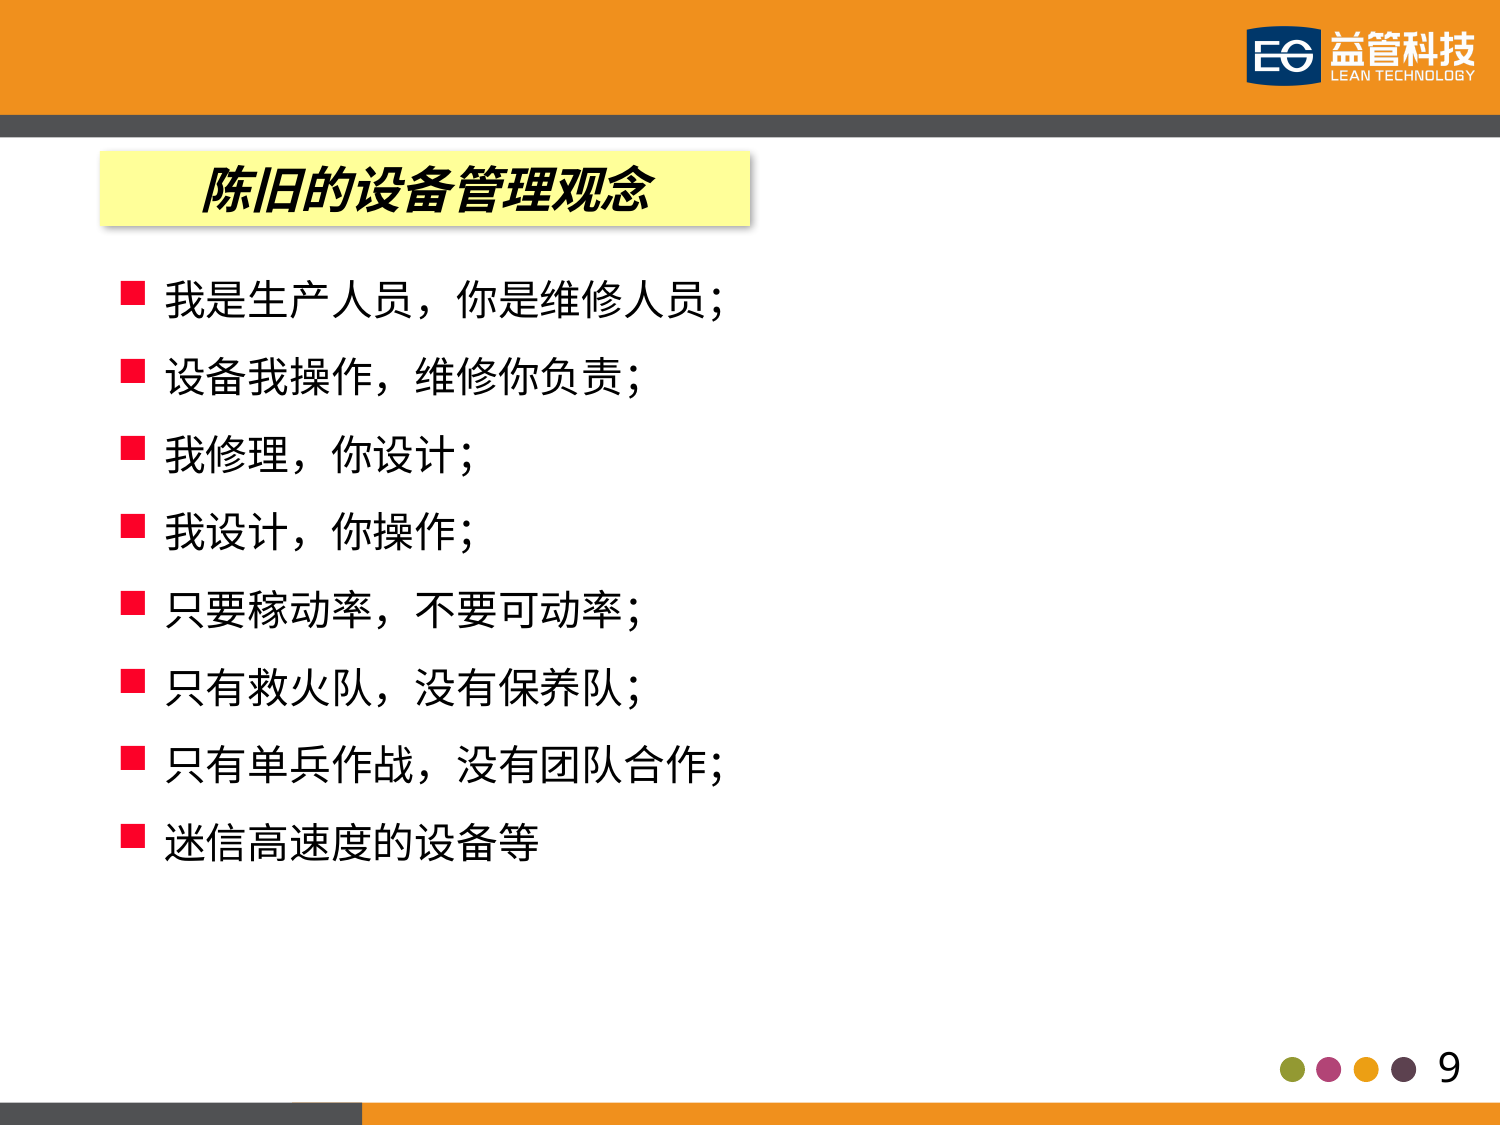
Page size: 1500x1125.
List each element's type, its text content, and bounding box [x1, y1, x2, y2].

text_box 陈旧的设备管理观念 [99, 151, 750, 226]
text_box 我是生产人员，你是维修人员； 设备我操作，维修你负责； 我修理，你设计； 我设计，你操作； 只要稼动率，不要可动率； 只有救火队，没有保养队； 只有单兵作战，没有团队合作； 迷信高速度的设备等 [102, 251, 1438, 963]
picture [1240, 12, 1483, 103]
